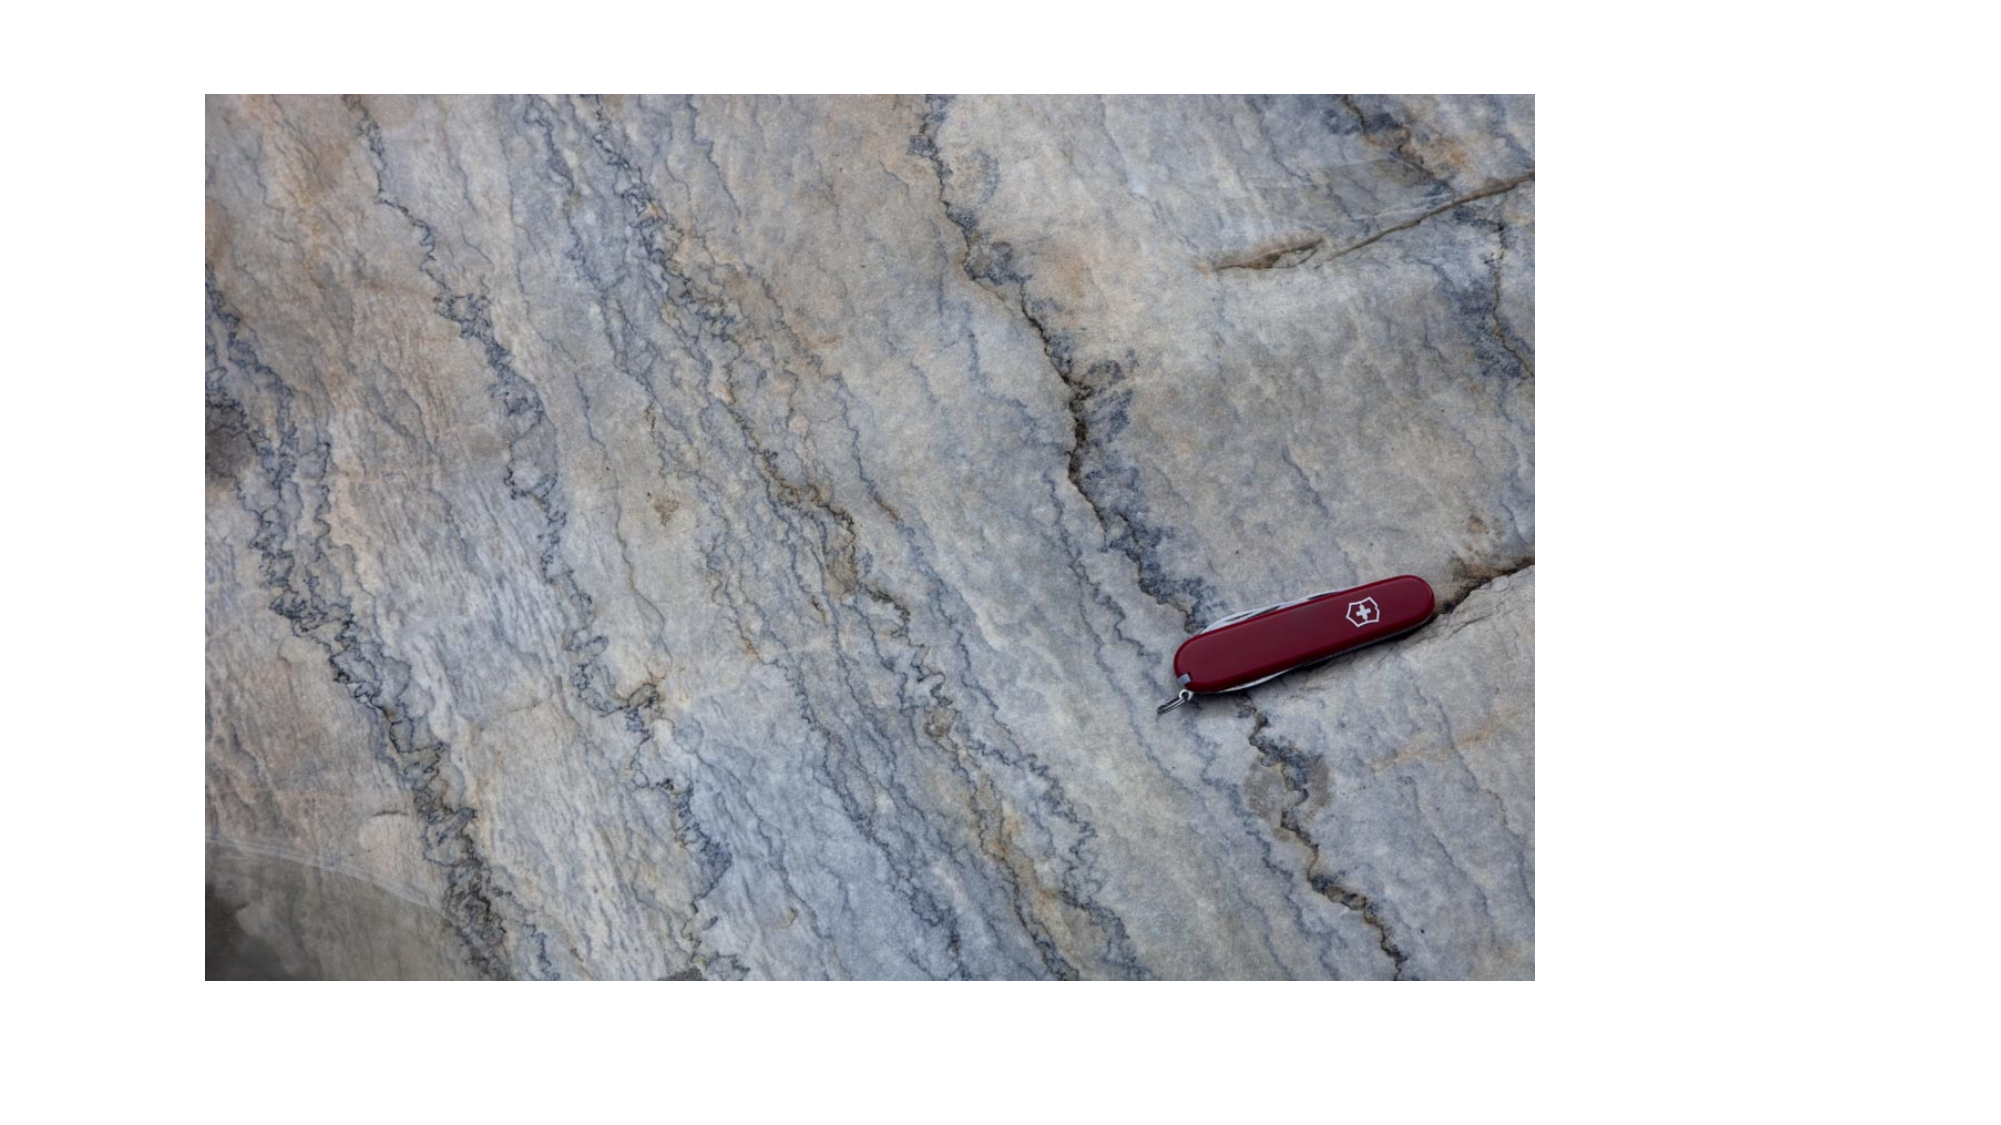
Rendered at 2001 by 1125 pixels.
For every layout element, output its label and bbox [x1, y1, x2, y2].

picture [205, 94, 1535, 981]
